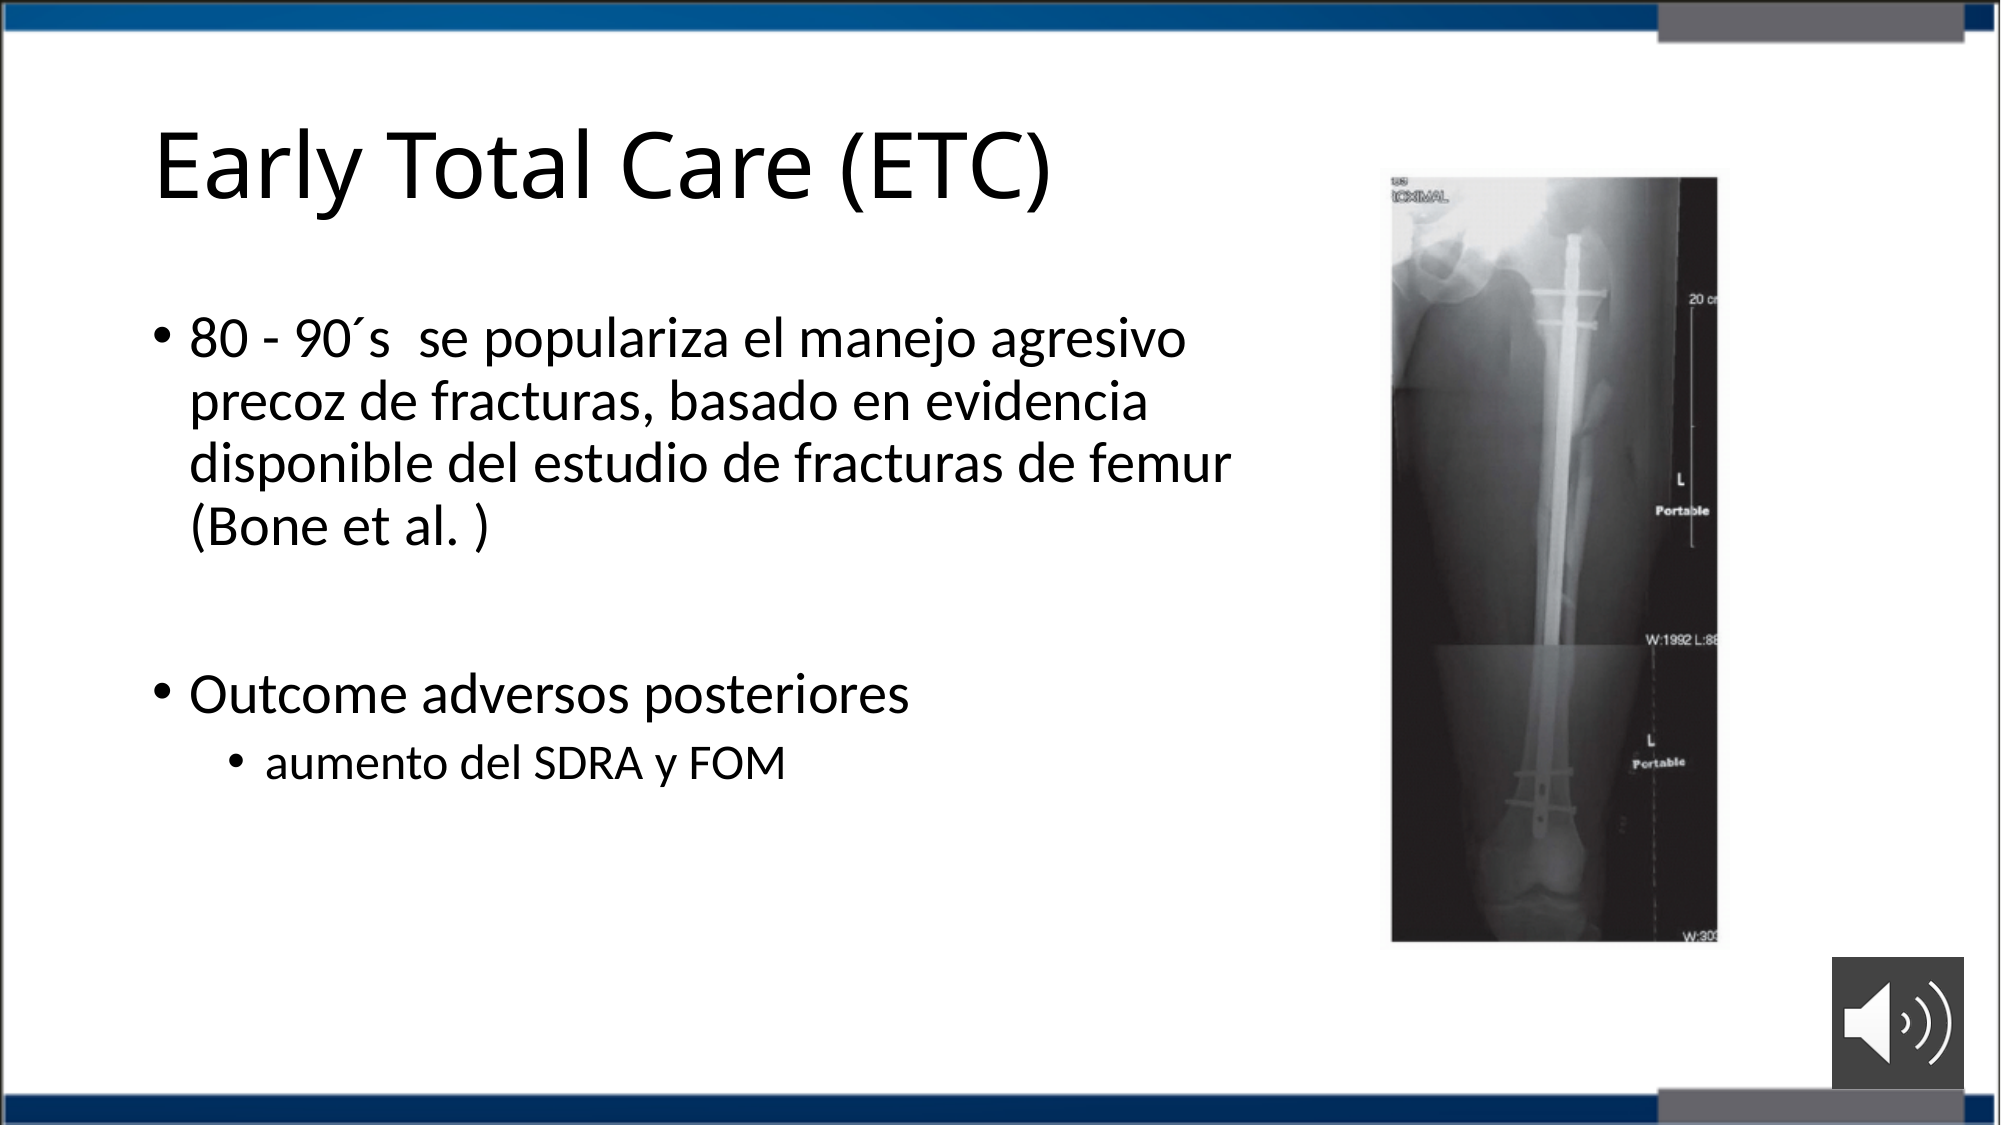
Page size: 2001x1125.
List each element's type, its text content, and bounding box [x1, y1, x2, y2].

picture [0, 0, 2001, 1125]
title Early Total Care (ETC) [137, 59, 1863, 278]
list 80 - 90´s se populariza el manejo agresivo precoz de fracturas, basado en evidencia disponible del estudio de fracturas de femur (Bone et al. ) Outcome adversos posteriores aumento del SDRA y FOM [137, 299, 1275, 1014]
